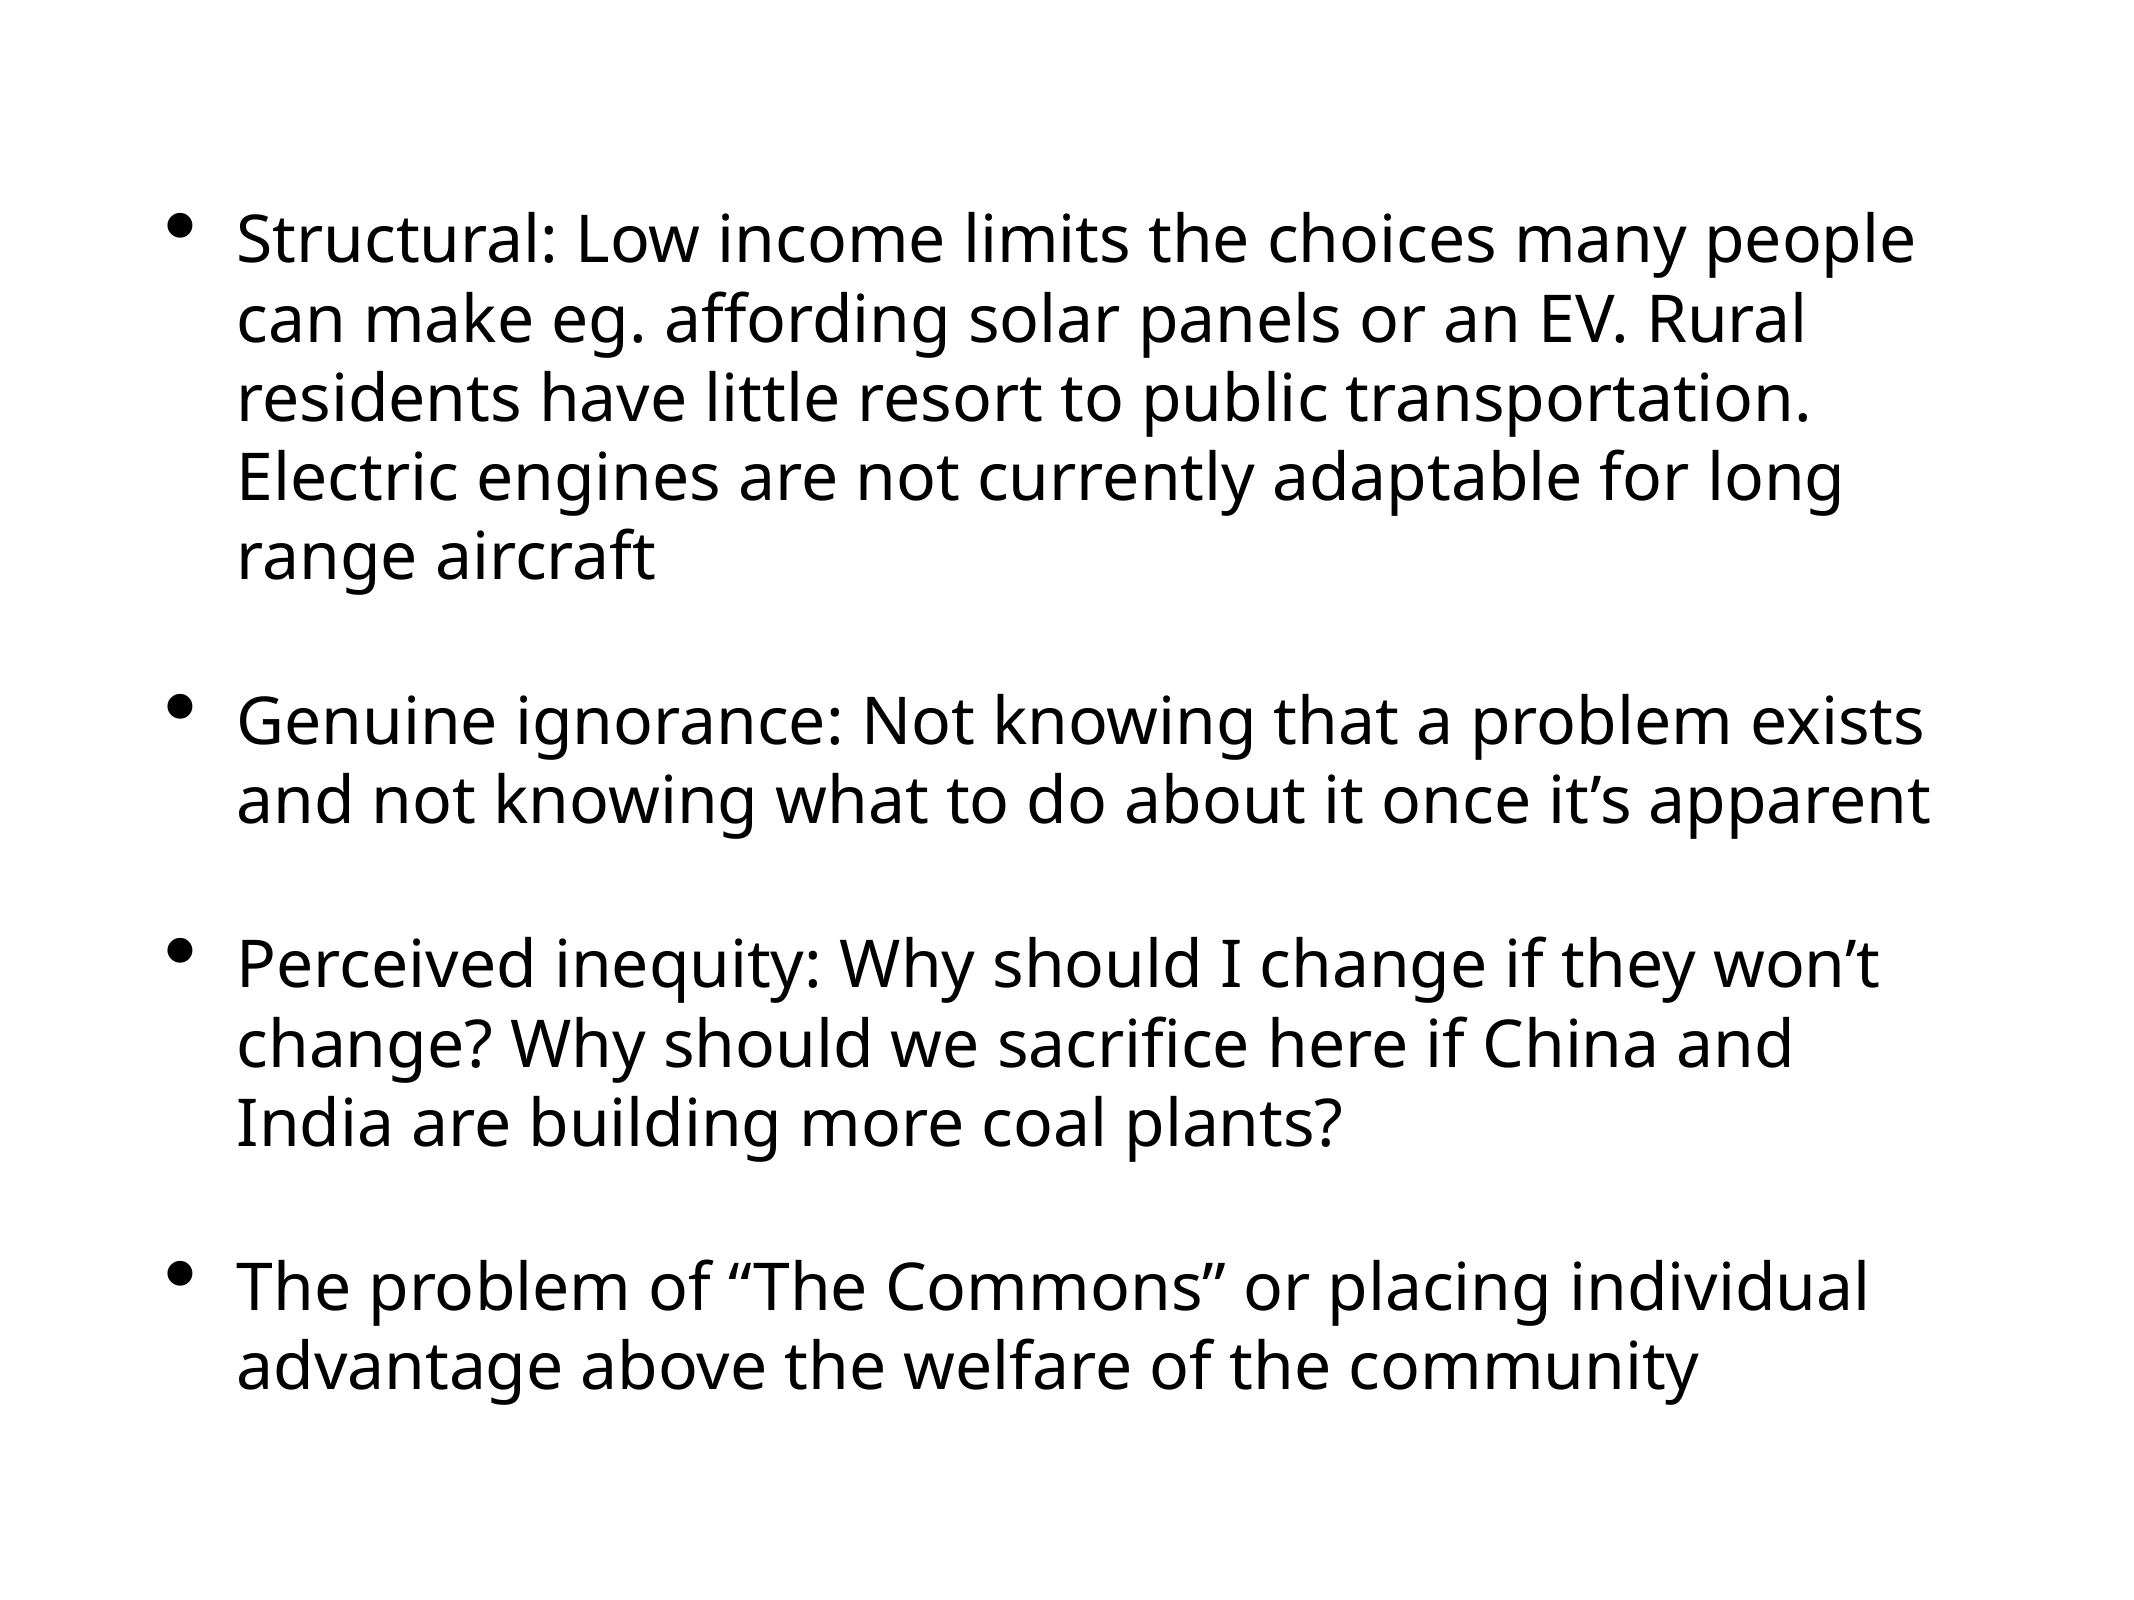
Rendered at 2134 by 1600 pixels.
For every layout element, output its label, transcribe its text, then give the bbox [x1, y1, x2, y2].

list Structural: Low income limits the choices many people can make eg. affording solar panels or an EV. Rural residents have little resort to public transportation. Electric engines are not currently adaptable for long range aircraft Genuine ignorance: Not knowing that a problem exists and not knowing what to do about it once it’s apparent Perceived inequity: Why should I change if they won’t change? Why should we sacrifice here if China and India are building more coal plants? The problem of “The Commons” or placing individual advantage above the welfare of the community [155, 207, 1978, 1393]
